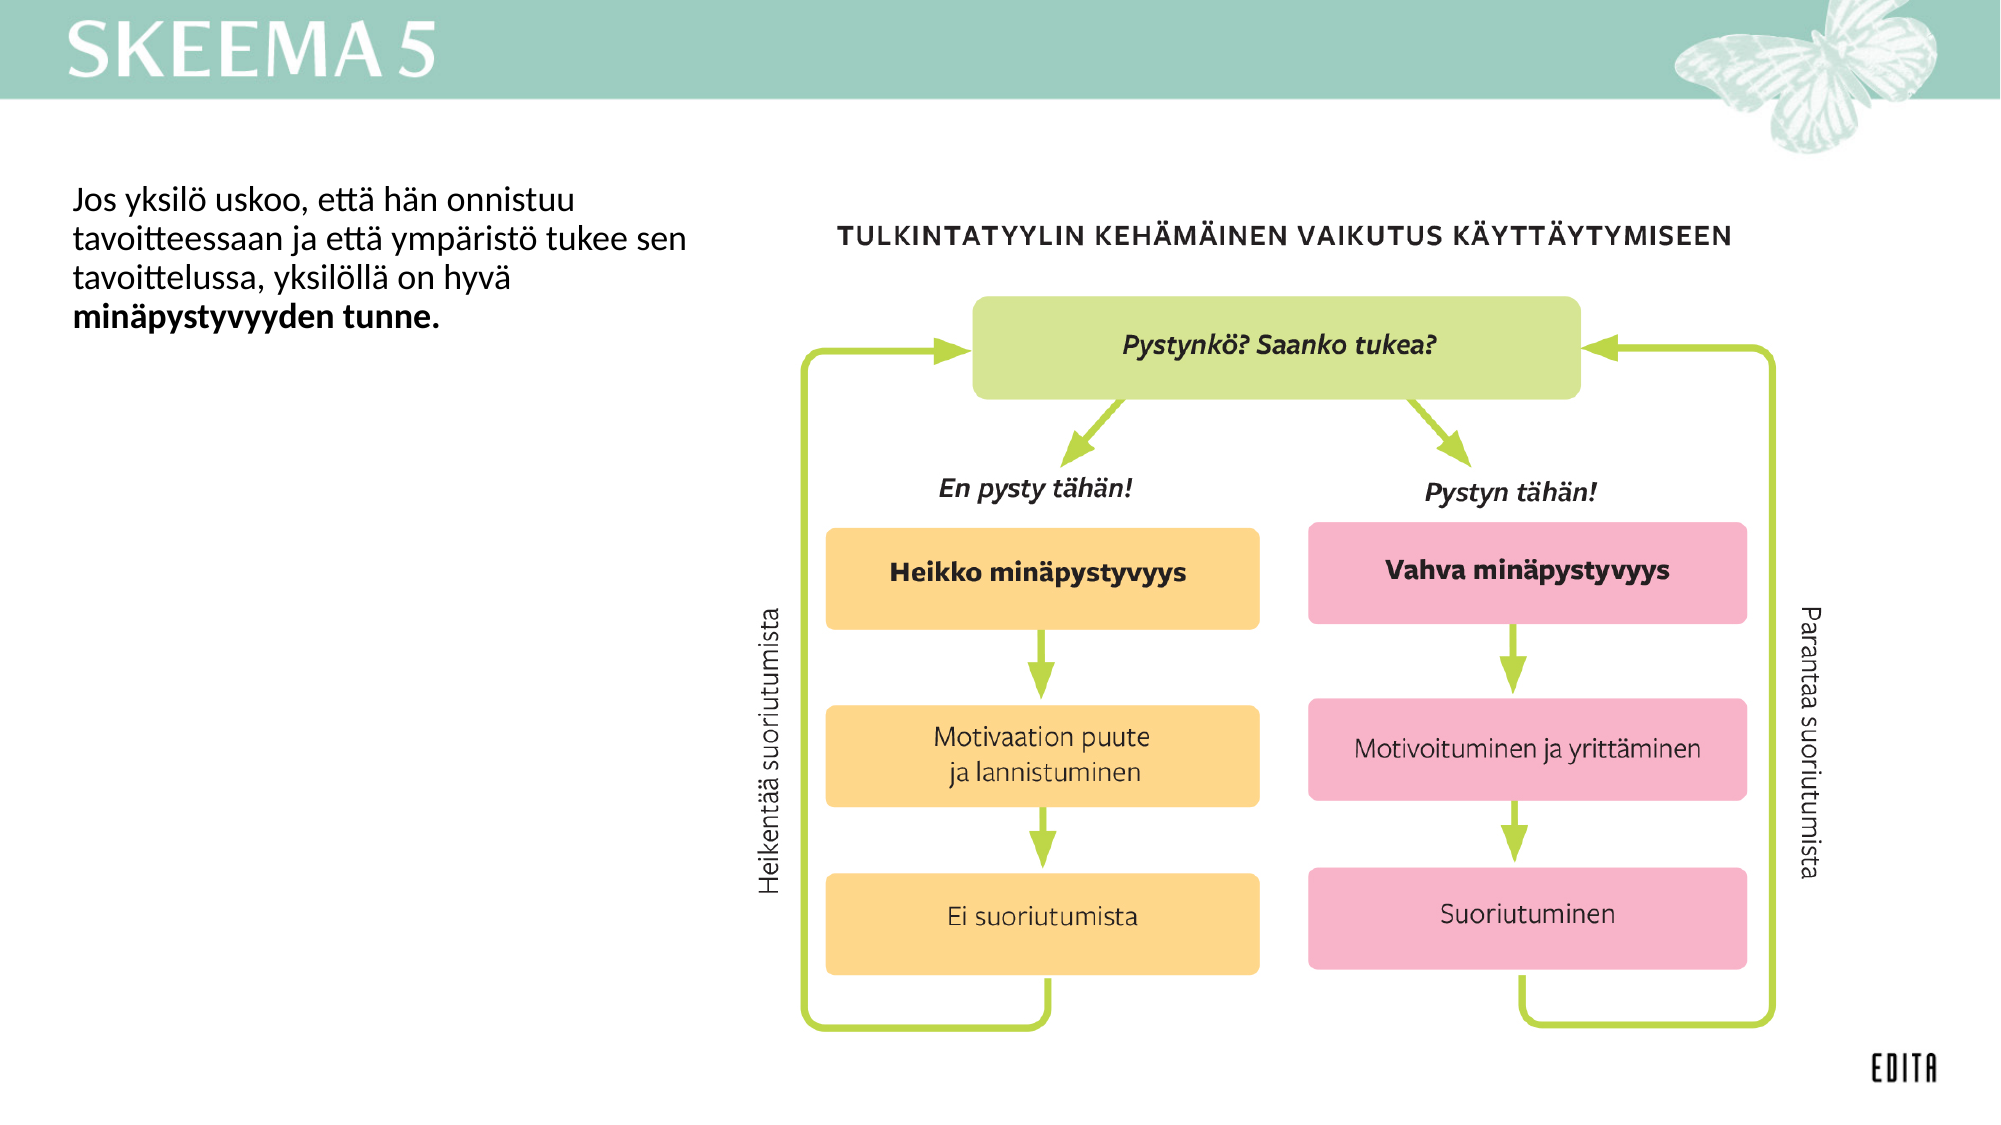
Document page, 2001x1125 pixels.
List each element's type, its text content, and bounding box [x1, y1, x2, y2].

list Jos yksilö uskoo, että hän onnistuu tavoitteessaan ja että ympäristö tukee sen tavoittelussa, yksilöllä on hyvä minäpystyvyyden tunne. [52, 160, 714, 359]
picture [0, 0, 2001, 1125]
